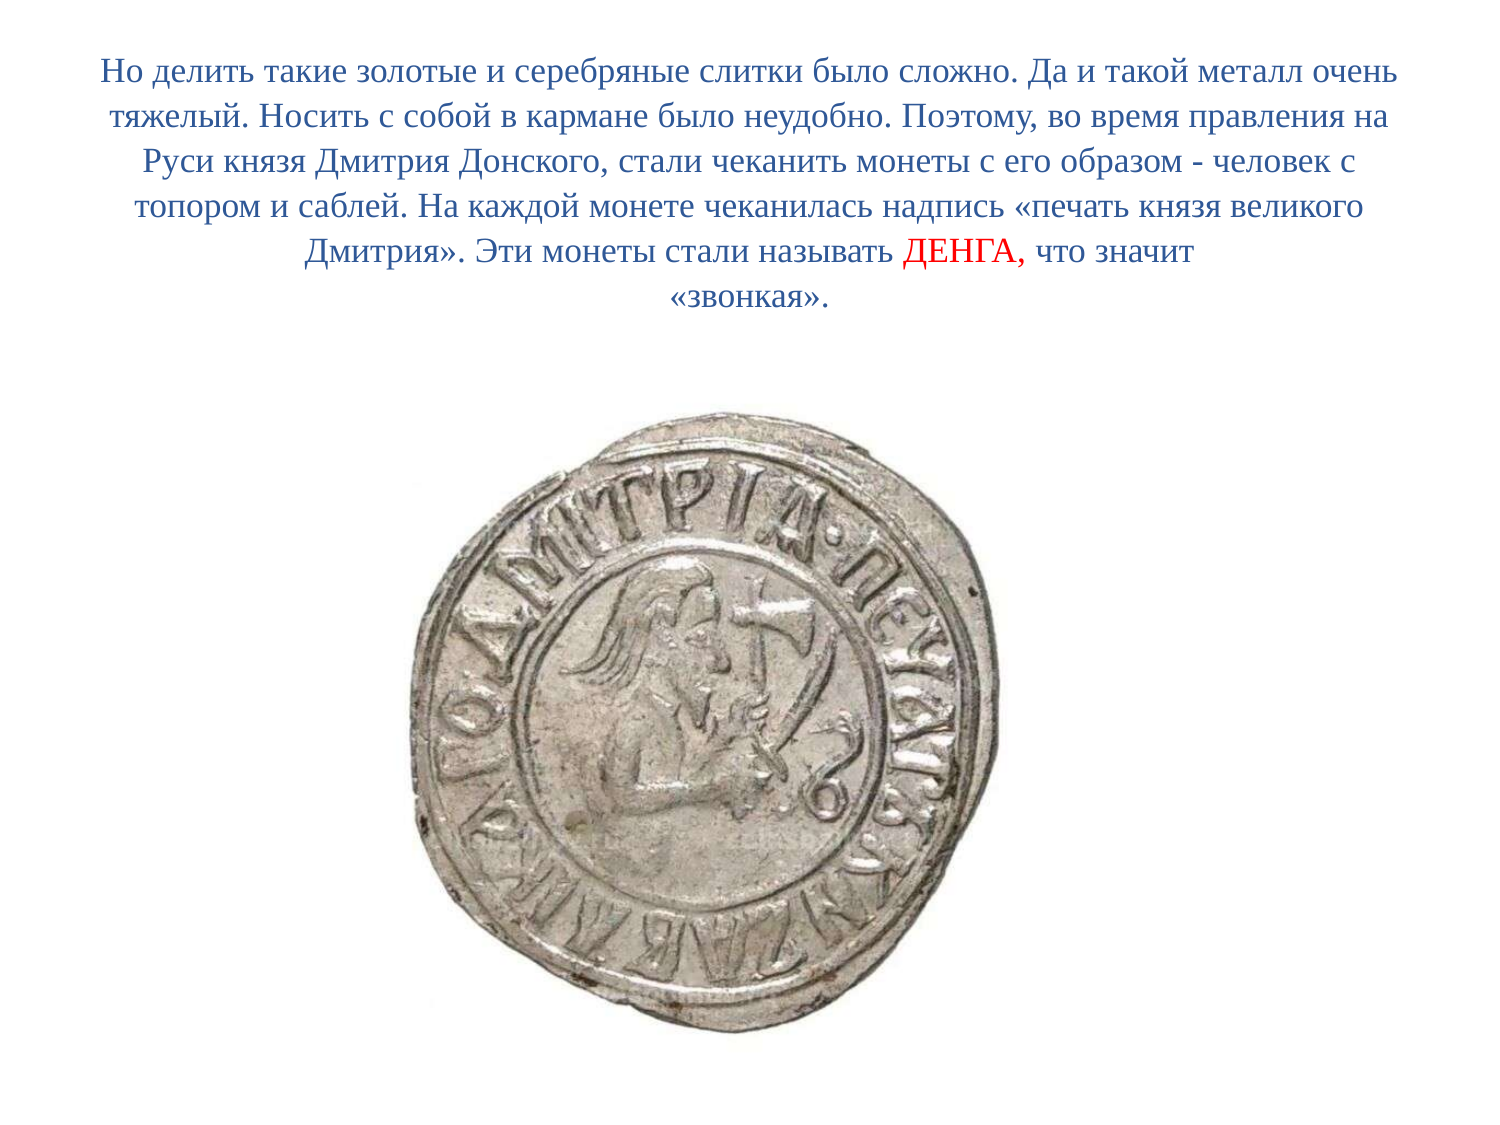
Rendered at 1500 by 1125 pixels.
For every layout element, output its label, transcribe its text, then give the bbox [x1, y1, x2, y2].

picture [359, 369, 1071, 1081]
text_box Но делить такие золотые и серебряные слитки было сложно. Да и такой металл очень тяжелый. Носить с собой в кармане было неудобно. Поэтому, во время правления на Руси князя Дмитрия Донского, стали чеканить монеты с его образом - человек с топором и саблей. На каждой монете чеканилась надпись «печать князя великого Дмитрия». Эти монеты стали называть ДЕНГА, что значит «звонкая». [87, 44, 1411, 302]
